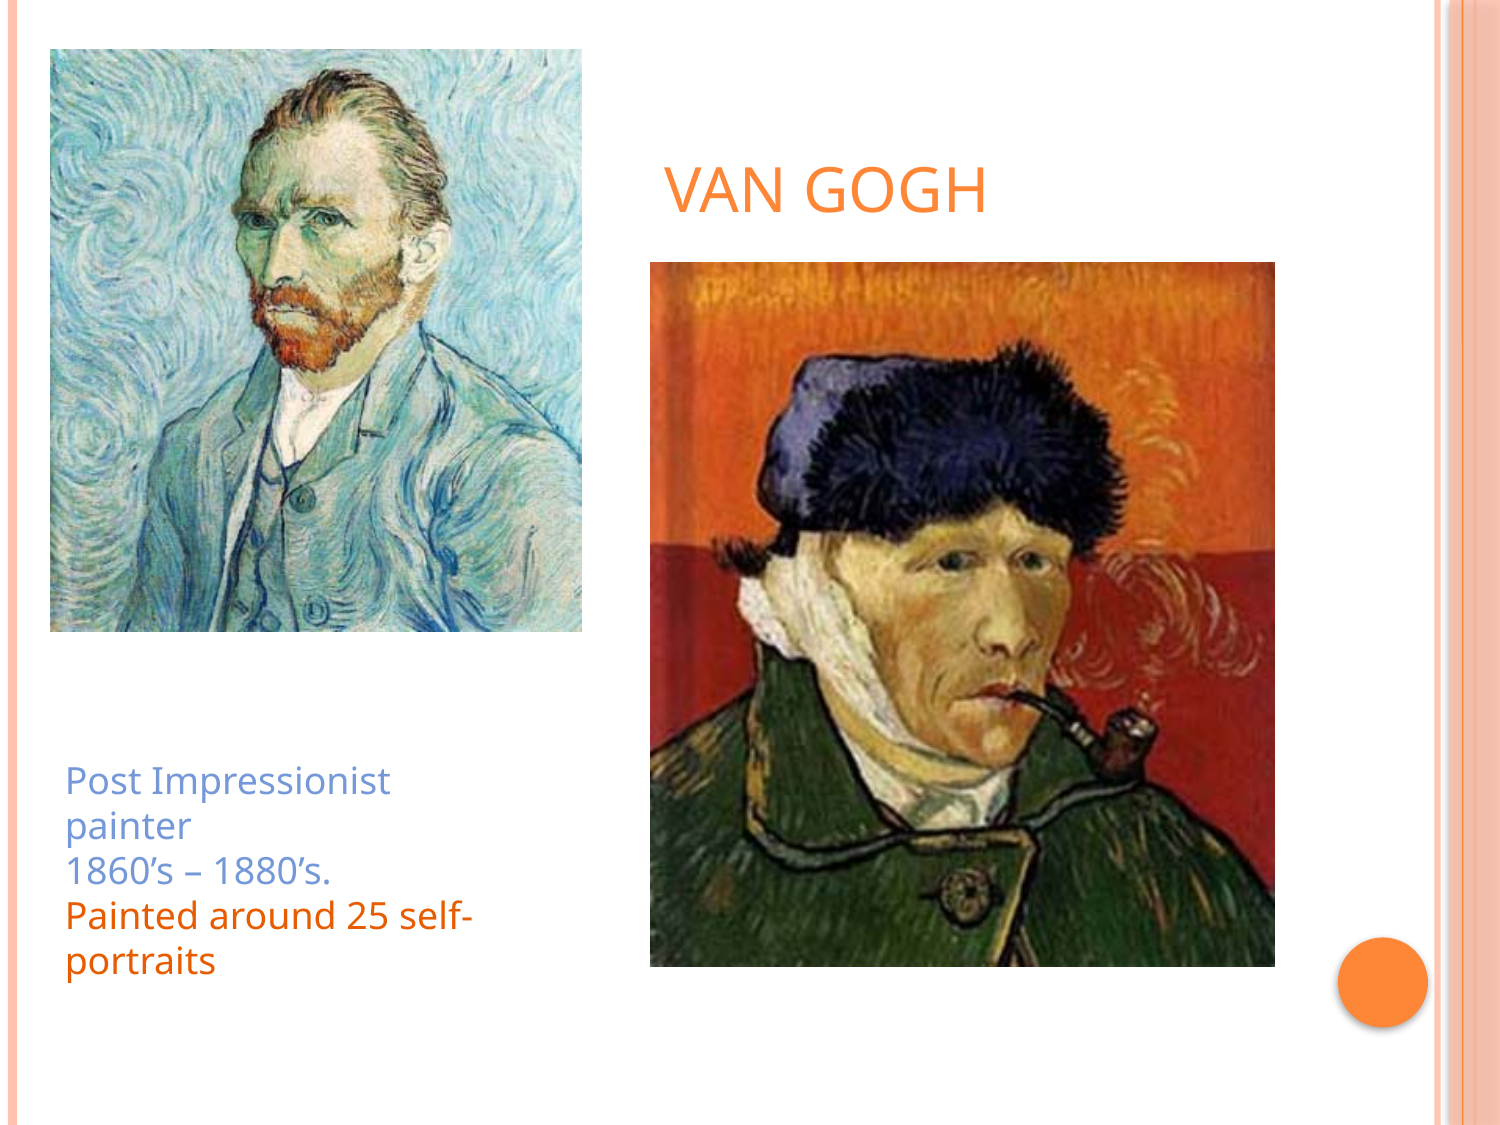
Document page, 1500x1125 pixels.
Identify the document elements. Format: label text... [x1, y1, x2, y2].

title Van Gogh [650, 45, 1300, 233]
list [49, 49, 582, 632]
text_box Post Impressionist painter 1860’s – 1880’s. Painted around 25 self-portraits [50, 749, 525, 990]
picture [649, 261, 1276, 968]
